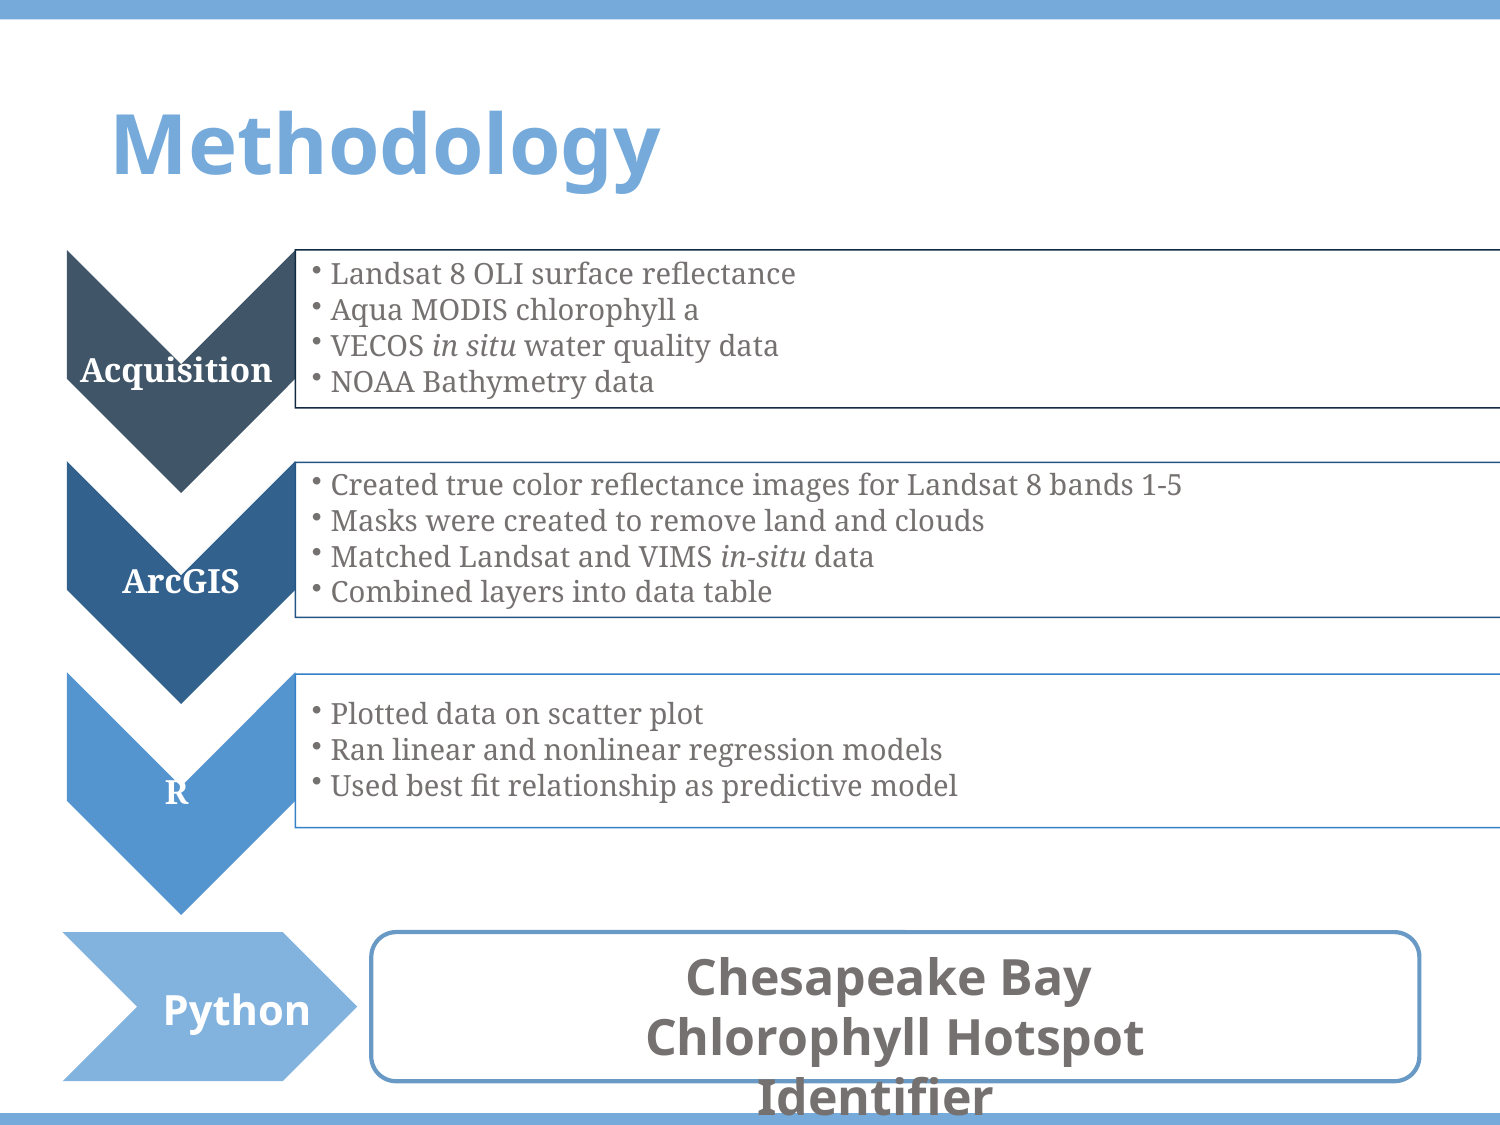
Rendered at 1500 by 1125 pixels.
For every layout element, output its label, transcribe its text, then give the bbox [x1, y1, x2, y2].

list Methodology [94, 95, 1404, 211]
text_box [62, 249, 1420, 1082]
